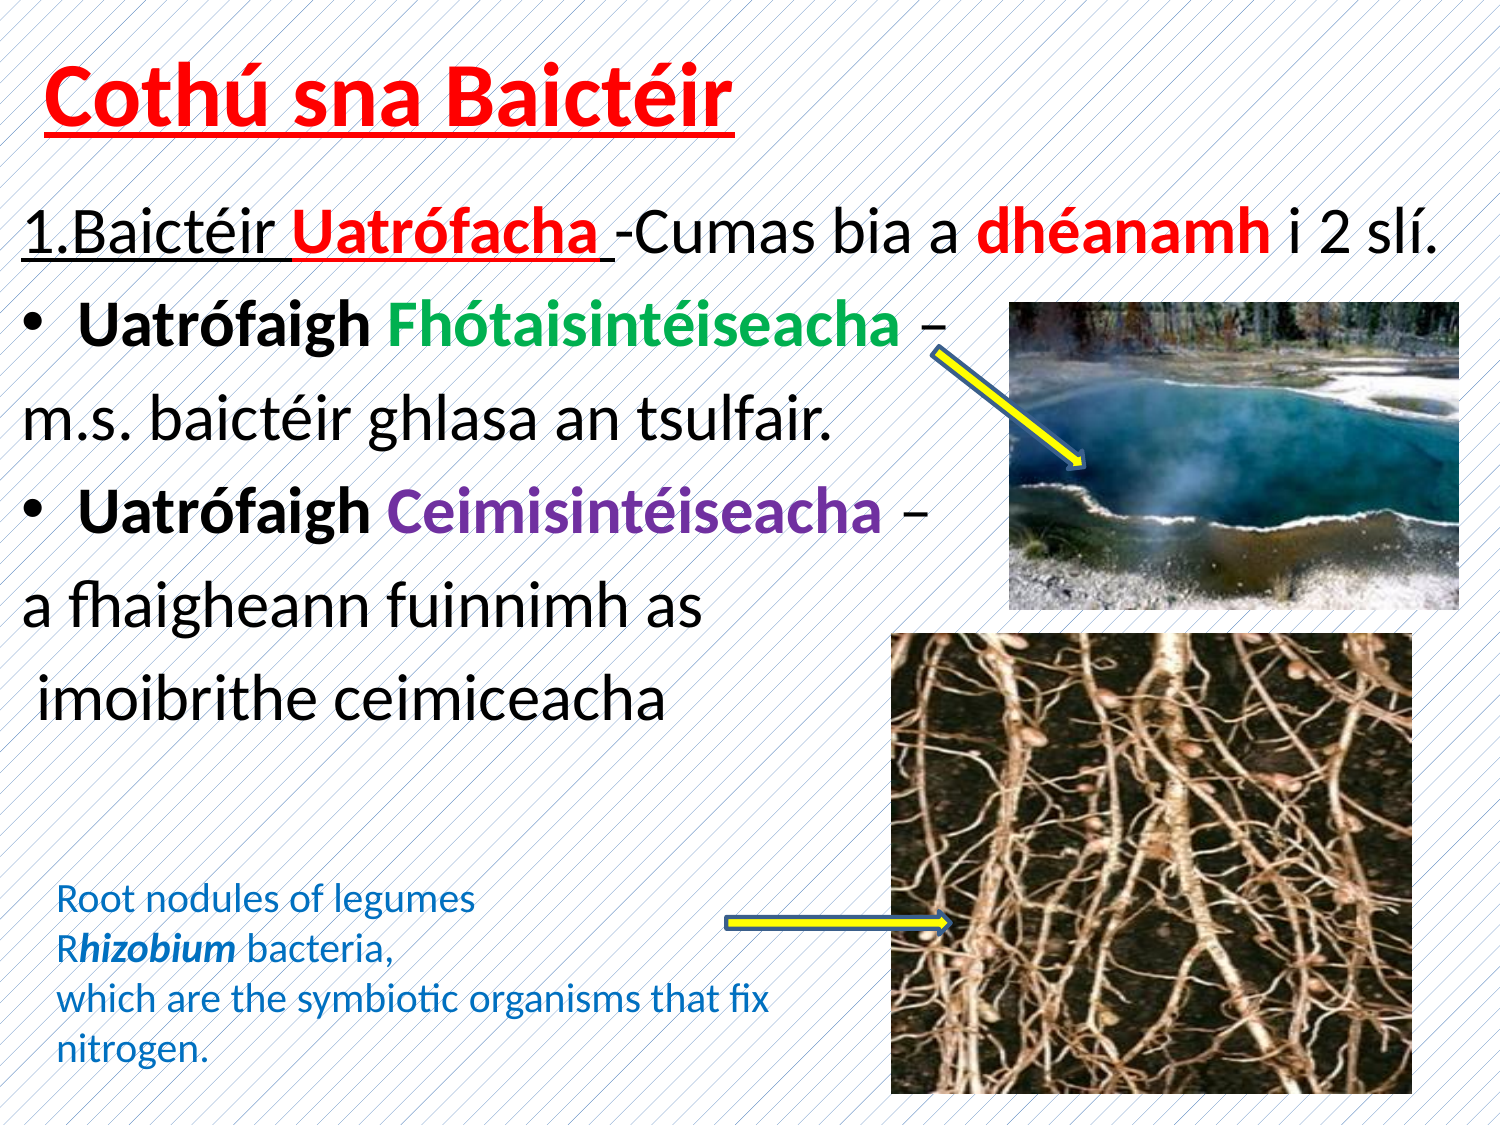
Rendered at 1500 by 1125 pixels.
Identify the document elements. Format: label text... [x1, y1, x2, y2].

picture [891, 633, 1412, 1095]
picture [1321, 452, 1333, 459]
text_box [929, 343, 1004, 415]
title Cothú sna Baictéir [29, 19, 1380, 161]
list 1.Baictéir Uatrófacha -Cumas bia a dhéanamh i 2 slí. Uatrófaigh Fhótaisintéiseacha – m.s. baictéir ghlasa an tsulfair. Uatrófaigh Ceimisintéiseacha – a fhaigheann fuinnimh as imoibrithe ceimiceacha [6, 179, 1459, 1024]
picture [1009, 302, 1459, 611]
text_box Root nodules of legumes Rhizobium bacteria, which are the symbiotic organisms that fix nitrogen. [41, 863, 839, 1079]
picture [1428, 450, 1438, 457]
text_box [724, 914, 886, 931]
picture [1355, 454, 1364, 459]
